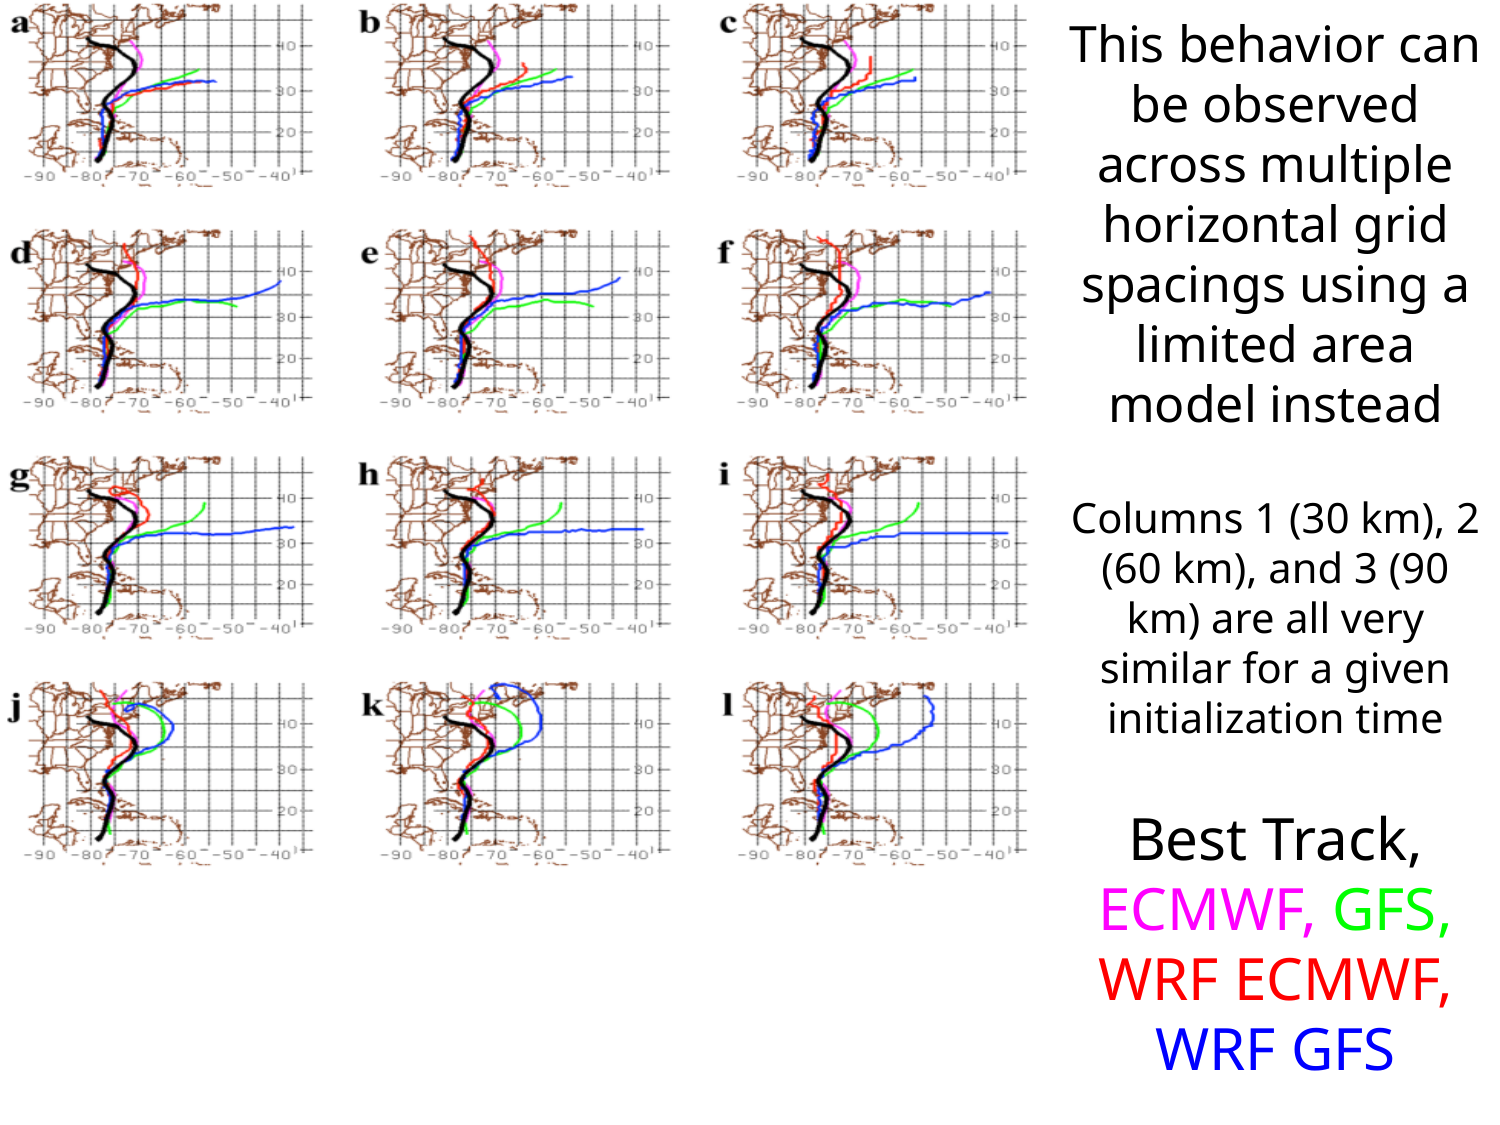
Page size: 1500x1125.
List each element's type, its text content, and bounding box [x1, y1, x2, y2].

picture [0, 0, 1056, 1125]
text_box This behavior can be observed across multiple horizontal grid spacings using a limited area model instead Columns 1 (30 km), 2 (60 km), and 3 (90 km) are all very similar for a given initialization time Best Track, ECMWF, GFS, WRF ECMWF, WRF GFS [1111, 4, 1500, 1090]
